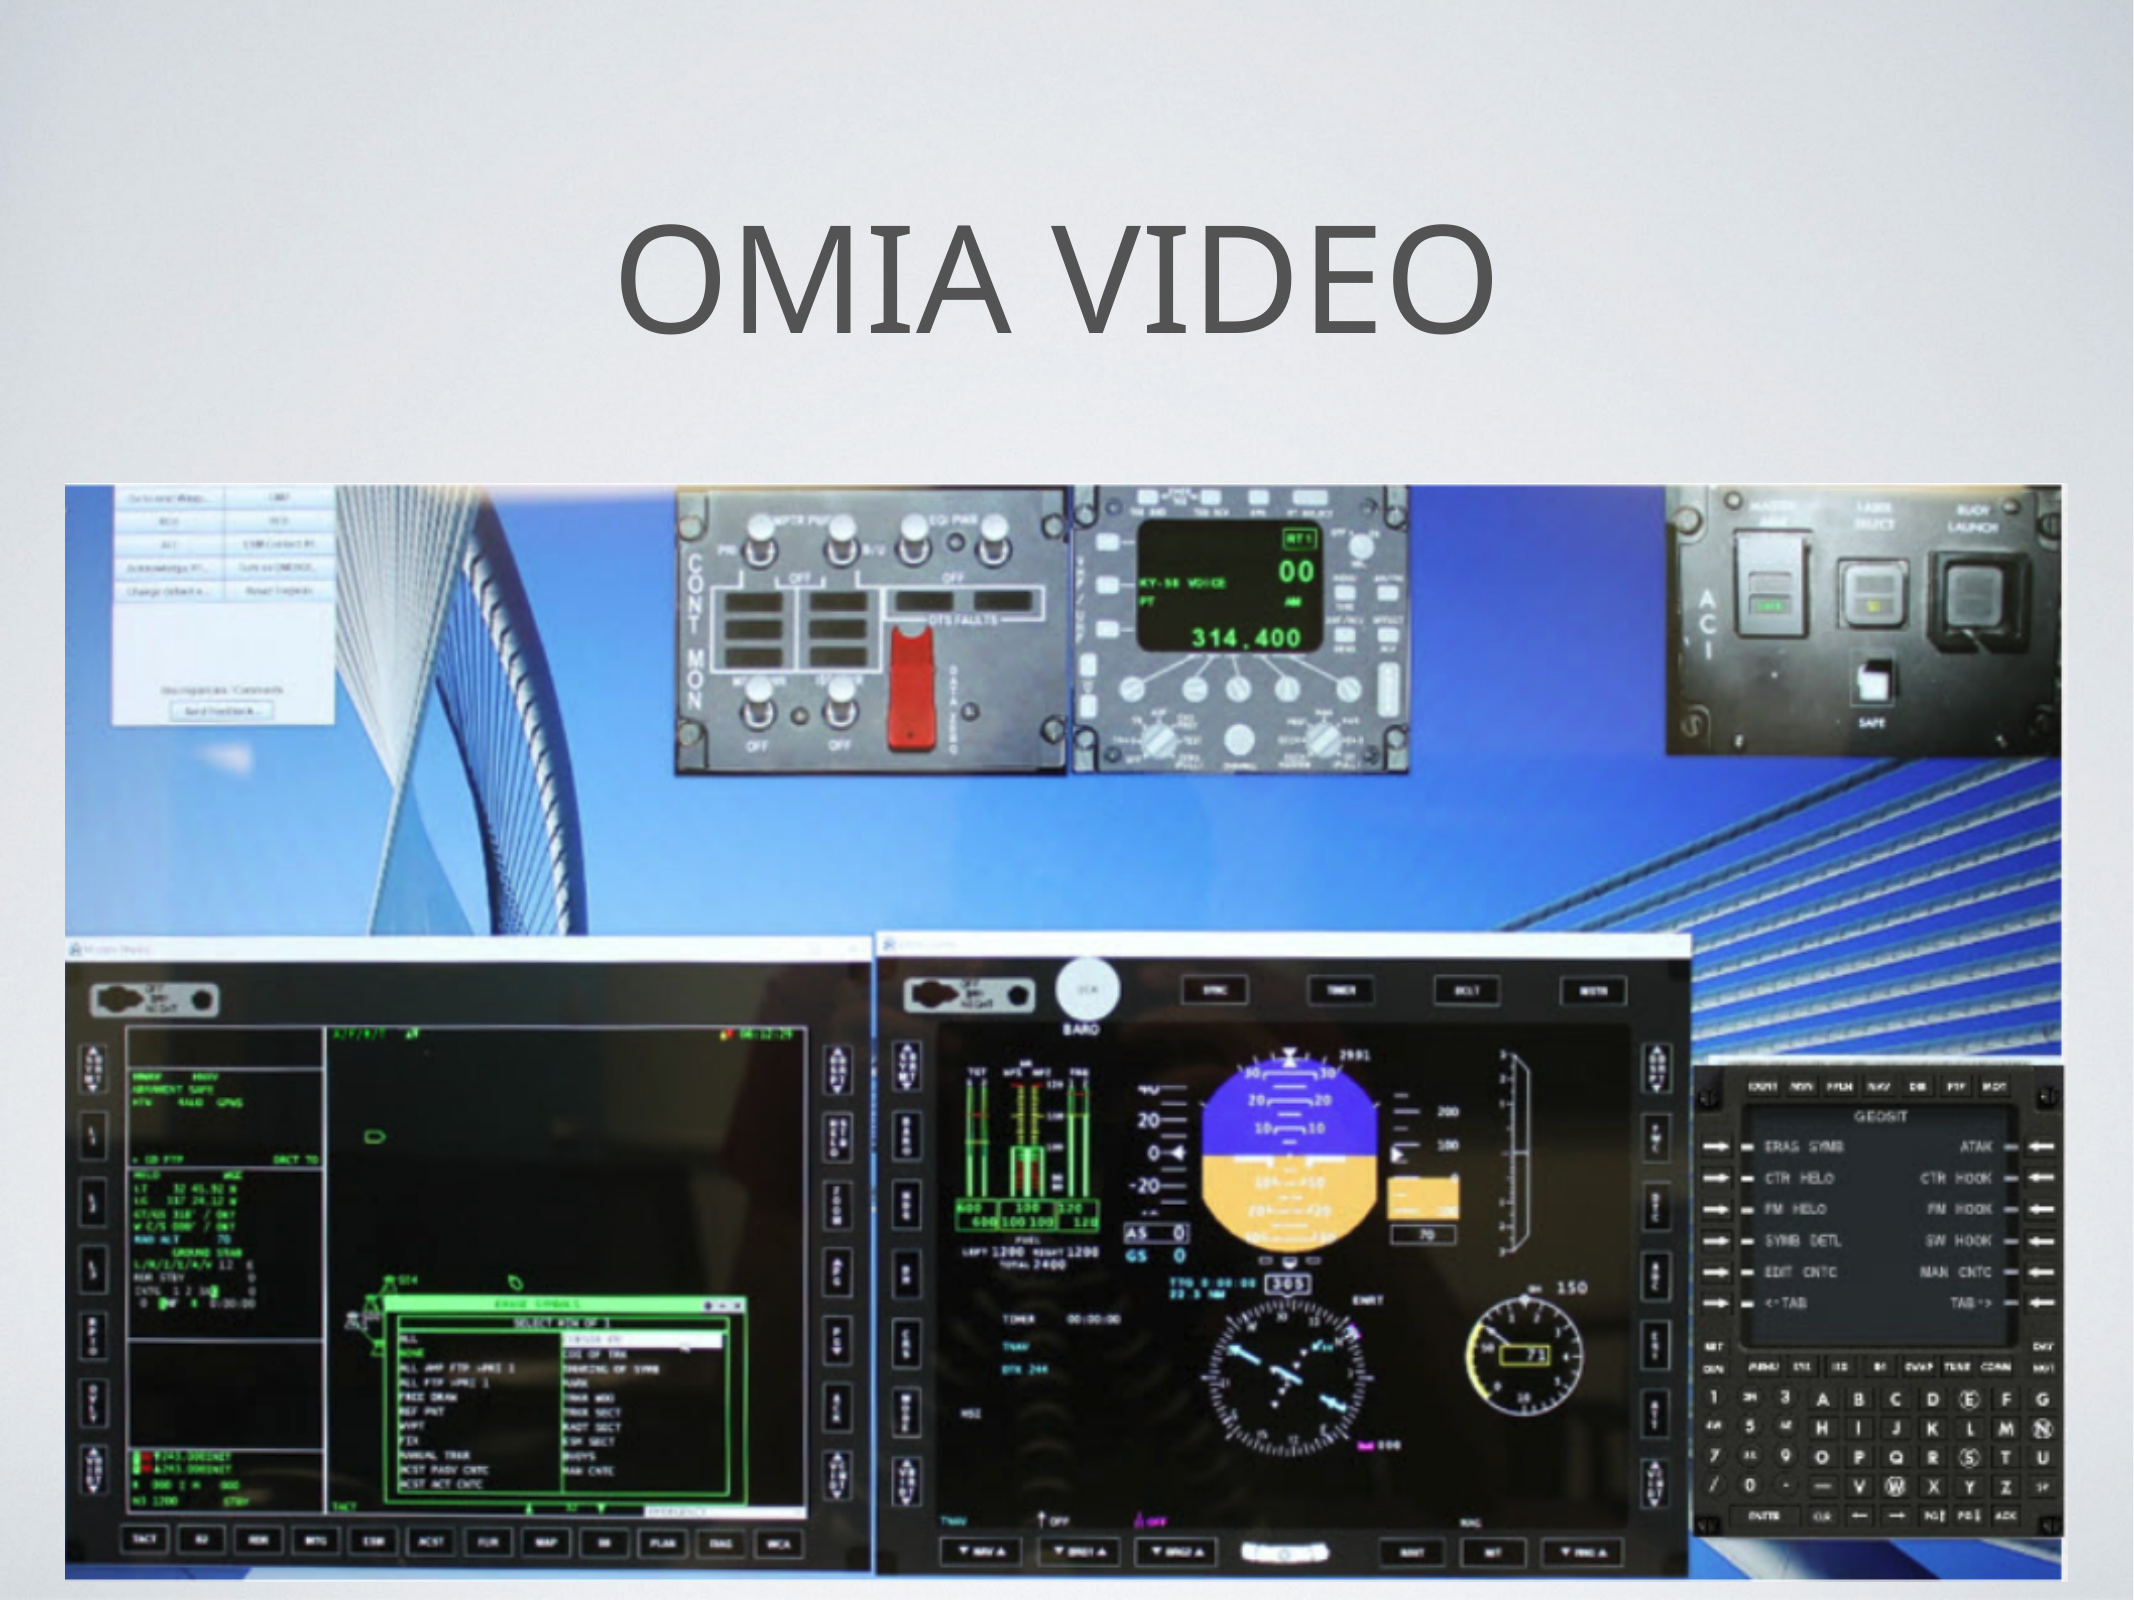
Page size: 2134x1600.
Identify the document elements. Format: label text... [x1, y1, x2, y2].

picture [0, 0, 2134, 1600]
title OMIA Video [0, 110, 2116, 437]
